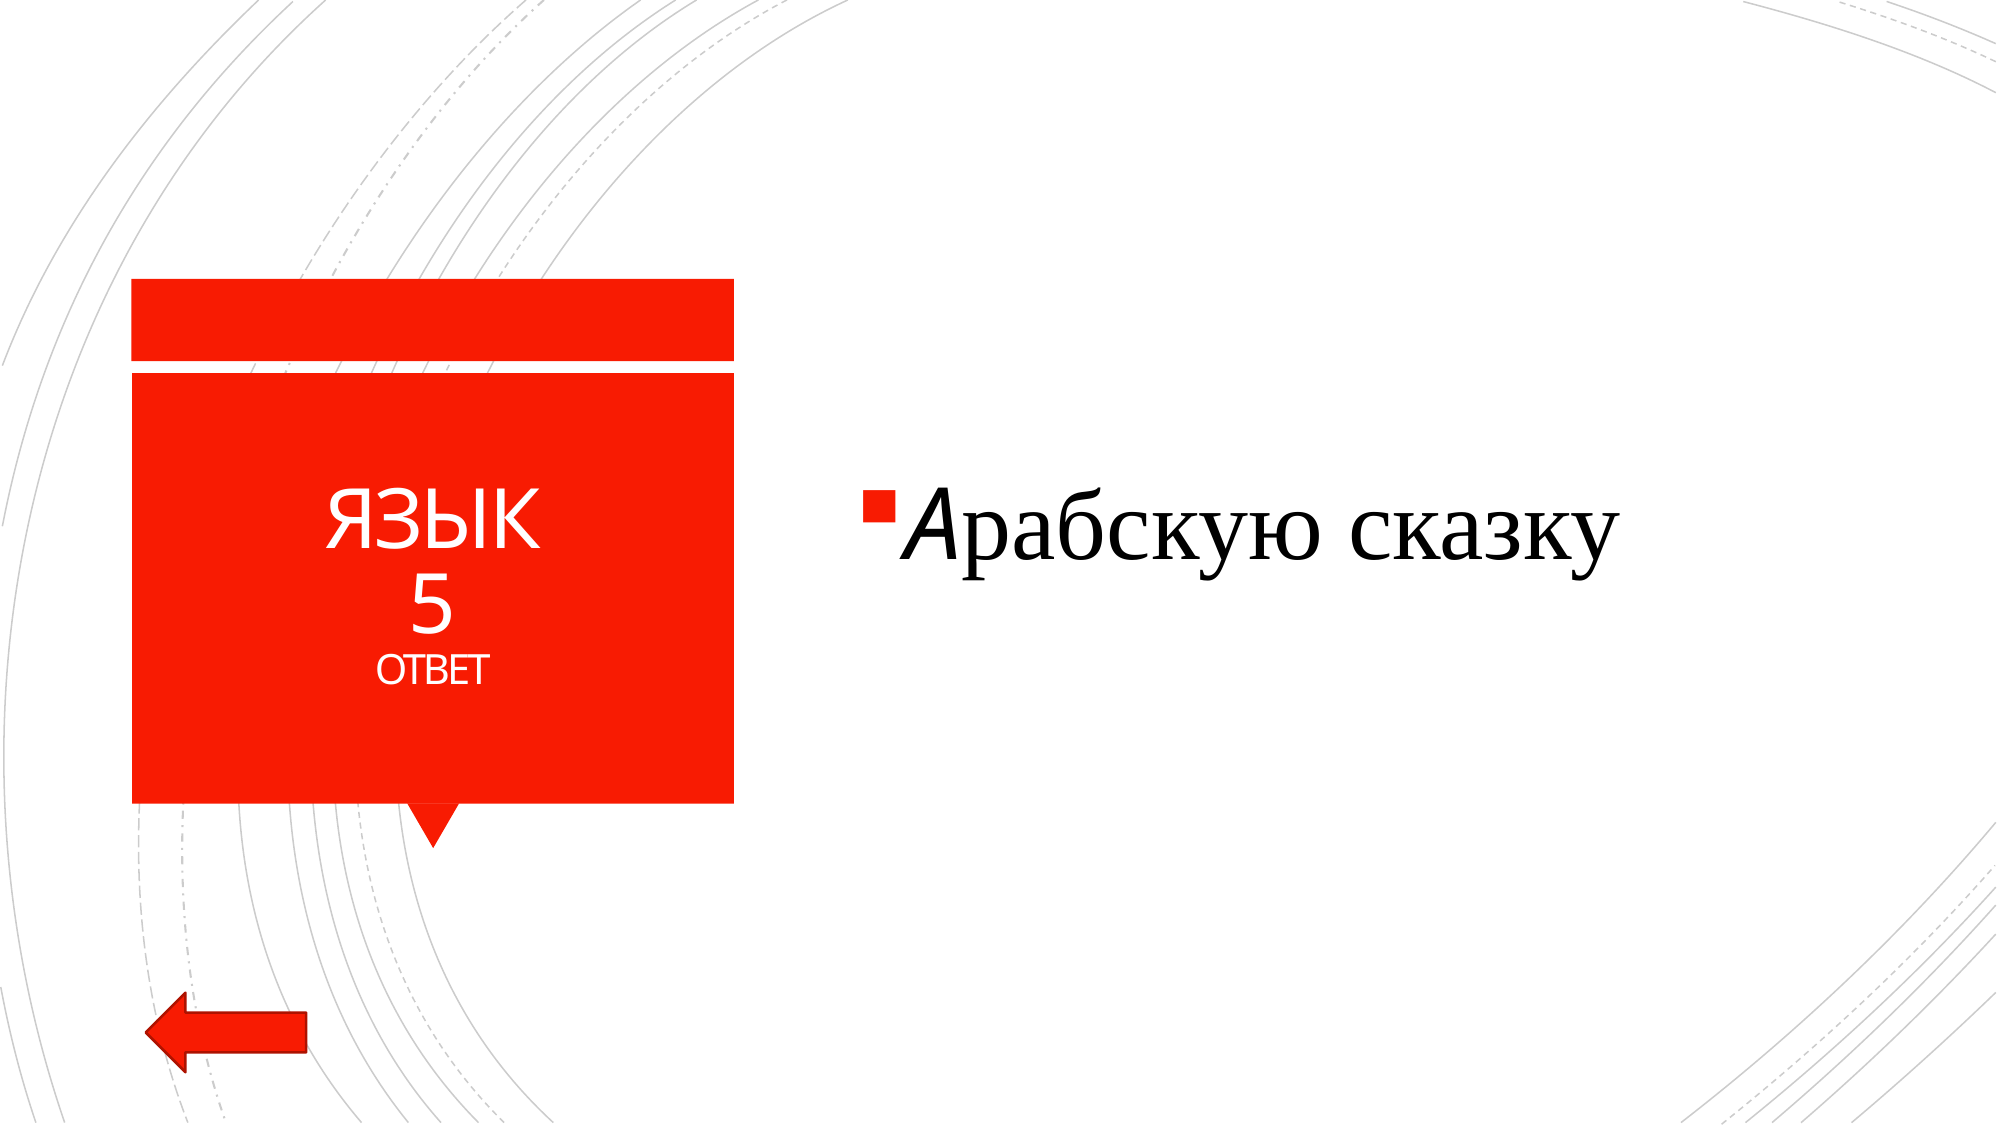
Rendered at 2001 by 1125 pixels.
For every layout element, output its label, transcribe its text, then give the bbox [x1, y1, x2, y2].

text_box [144, 991, 308, 1074]
title ЯЗЫК 5 ОТВЕТ [145, 385, 720, 789]
list Арабскую сказку [839, 131, 1871, 993]
